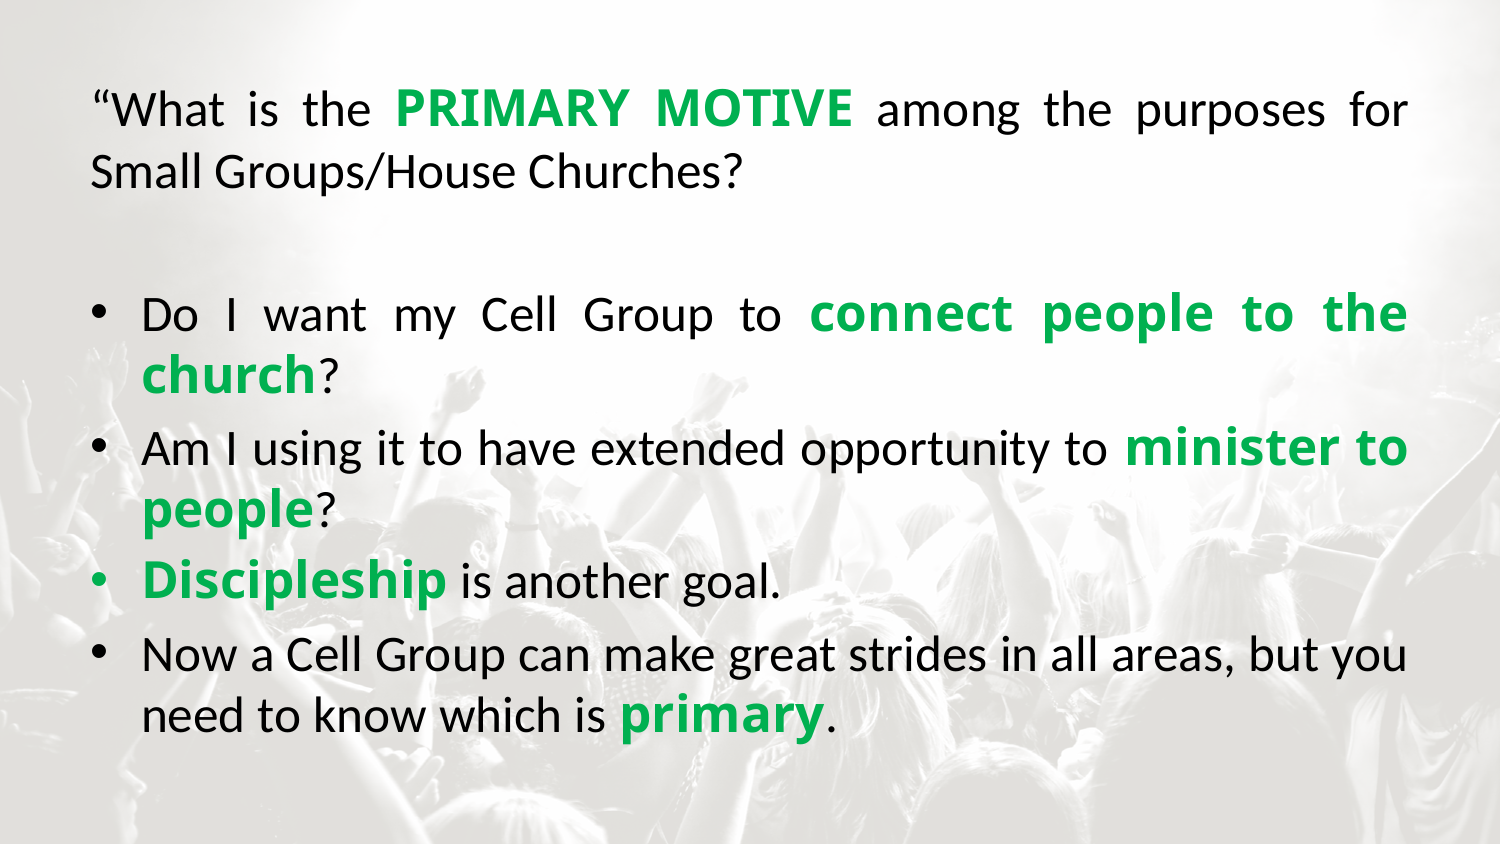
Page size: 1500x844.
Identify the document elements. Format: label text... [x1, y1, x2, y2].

list “What is the PRIMARY MOTIVE among the purposes for Small Groups/House Churches? Do I want my Cell Group to connect people to the church? Am I using it to have extended opportunity to minister to people? Discipleship is another goal. Now a Cell Group can make great strides in all areas, but you need to know which is primary. [75, 67, 1425, 754]
